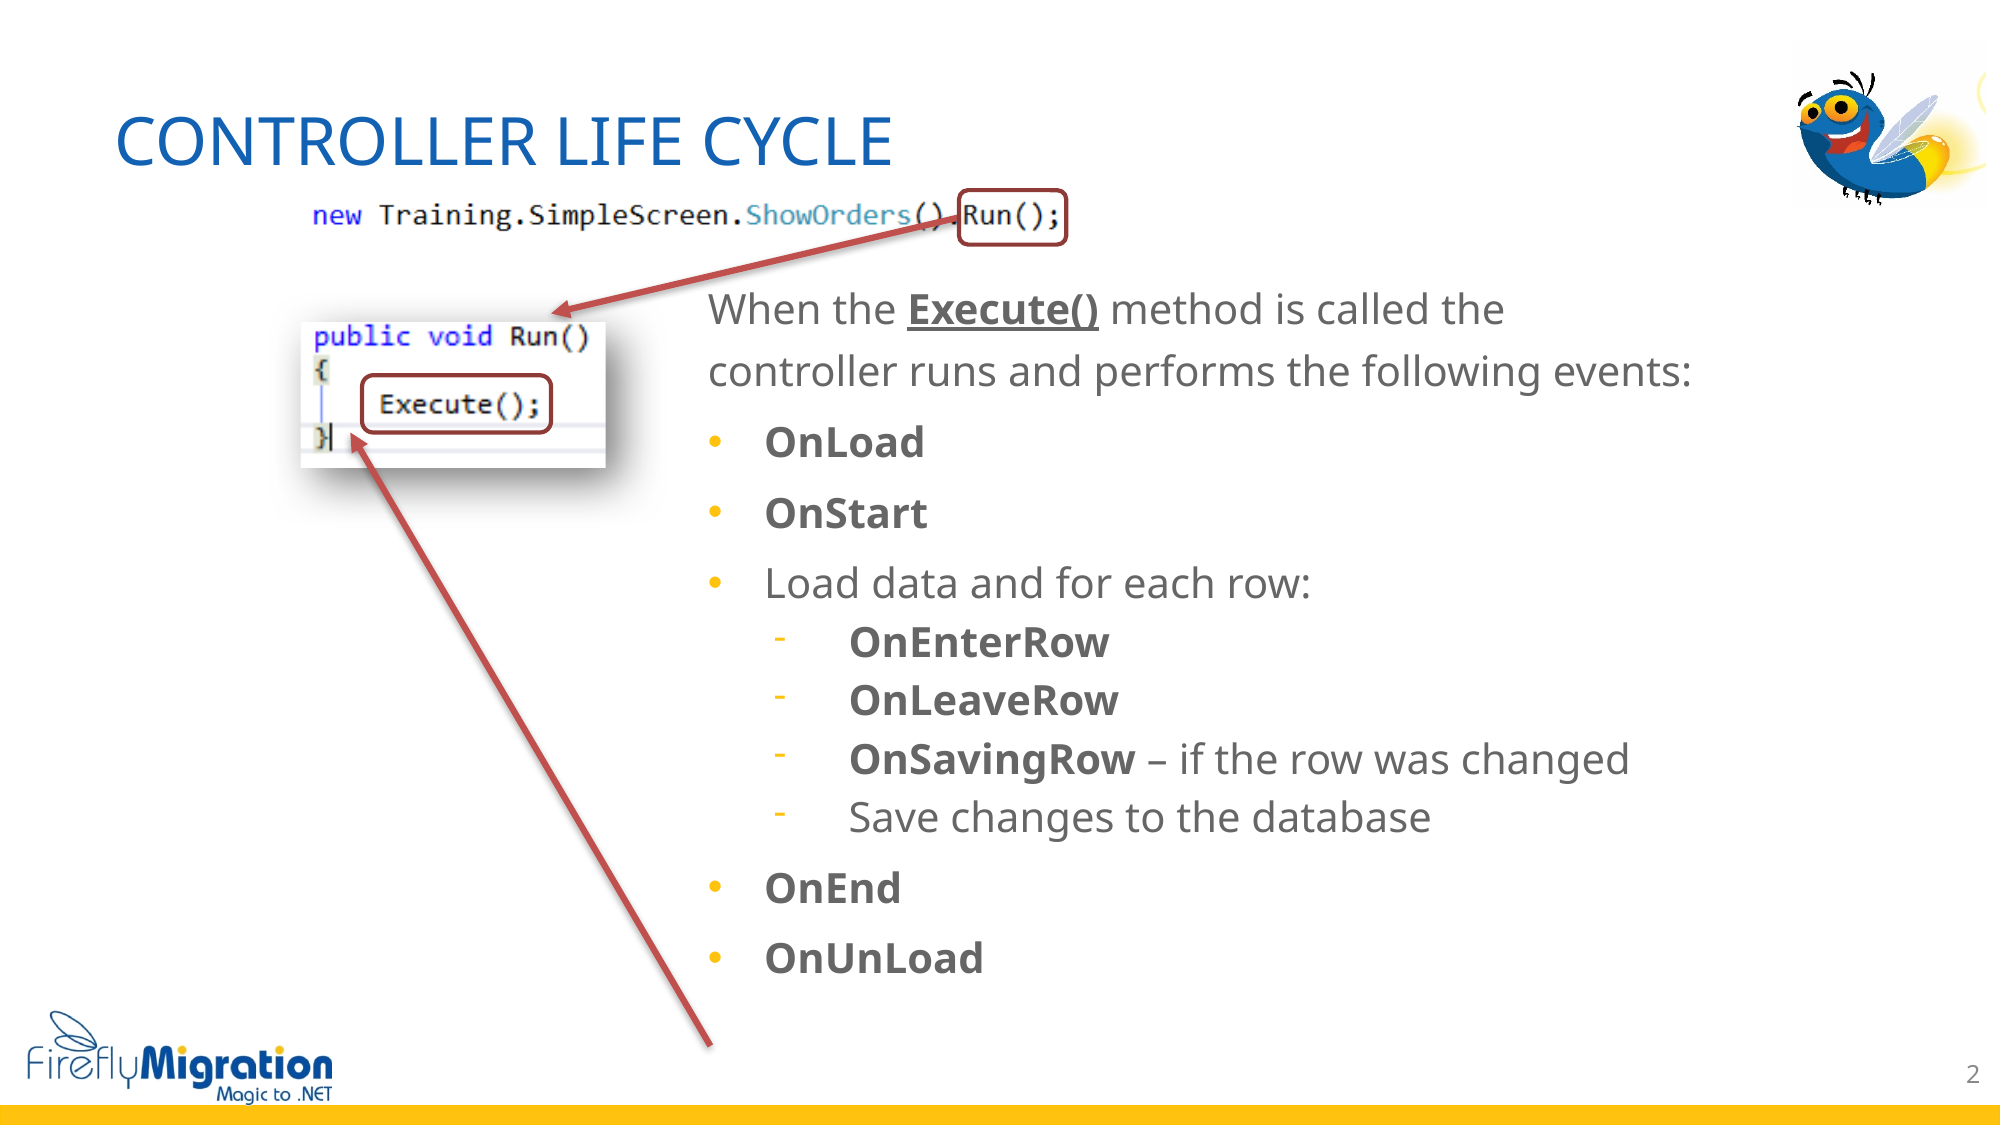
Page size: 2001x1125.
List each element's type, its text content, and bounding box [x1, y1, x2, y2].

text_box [550, 217, 960, 314]
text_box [349, 432, 711, 1047]
slide_number 2 [1909, 1045, 1996, 1106]
picture [1791, 39, 1987, 208]
picture [300, 191, 1067, 245]
picture [26, 1009, 332, 1106]
list When the Execute() method is called the controller runs and performs the following events: OnLoad OnStart Load data and for each row: OnEnterRow OnLeaveRow OnSavingRow – if the row was changed Save changes to the database OnEnd OnUnLoad [692, 262, 1721, 1012]
title Controller life cycle [99, 44, 1694, 233]
picture [300, 322, 606, 468]
